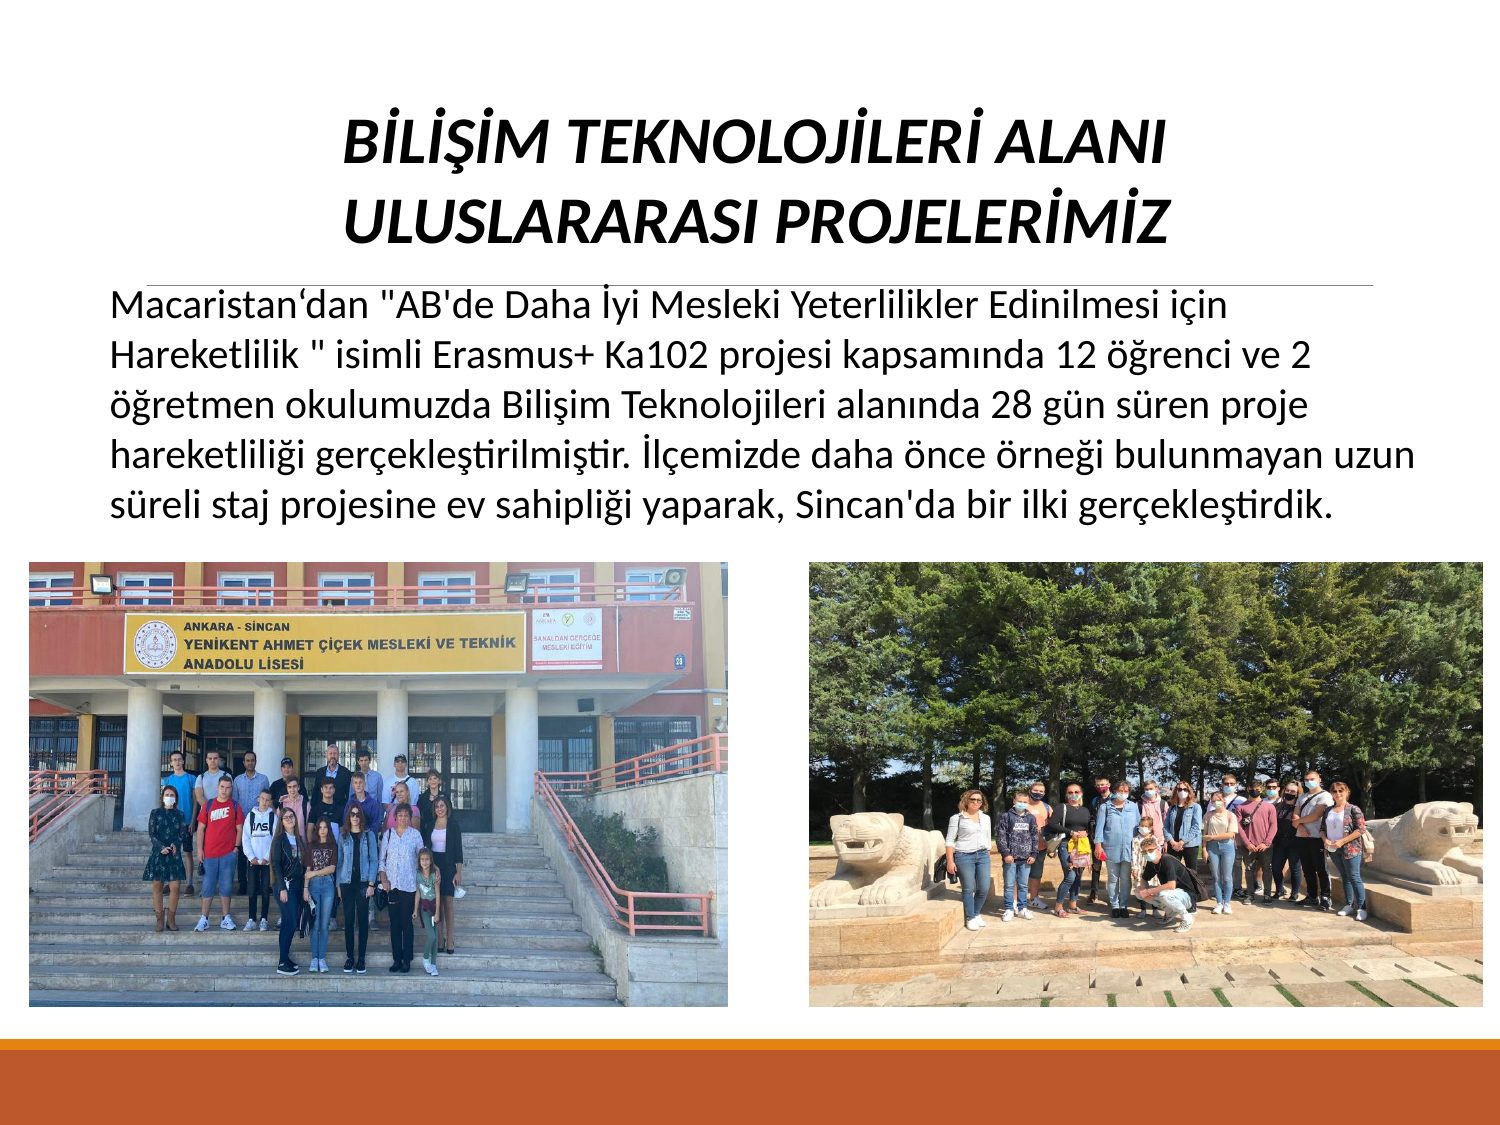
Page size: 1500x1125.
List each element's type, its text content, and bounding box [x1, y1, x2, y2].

picture [28, 561, 728, 1008]
text_box BİLİŞİM TEKNOLOJİLERİ ALANI ULUSLARARASI PROJELERİMİZ [328, 89, 1186, 265]
text_box Macaristan‘dan "AB'de Daha İyi Mesleki Yeterlilikler Edinilmesi için Hareketlilik " isimli Erasmus+ Ka102 projesi kapsamında 12 öğrenci ve 2 öğretmen okulumuzda Bilişim Teknolojileri alanında 28 gün süren proje hareketliliği gerçekleştirilmiştir. İlçemizde daha önce örneği bulunmayan uzun süreli staj projesine ev sahipliği yaparak, Sincan'da bir ilki gerçekleştirdik. [94, 269, 1442, 585]
picture [808, 561, 1483, 1008]
